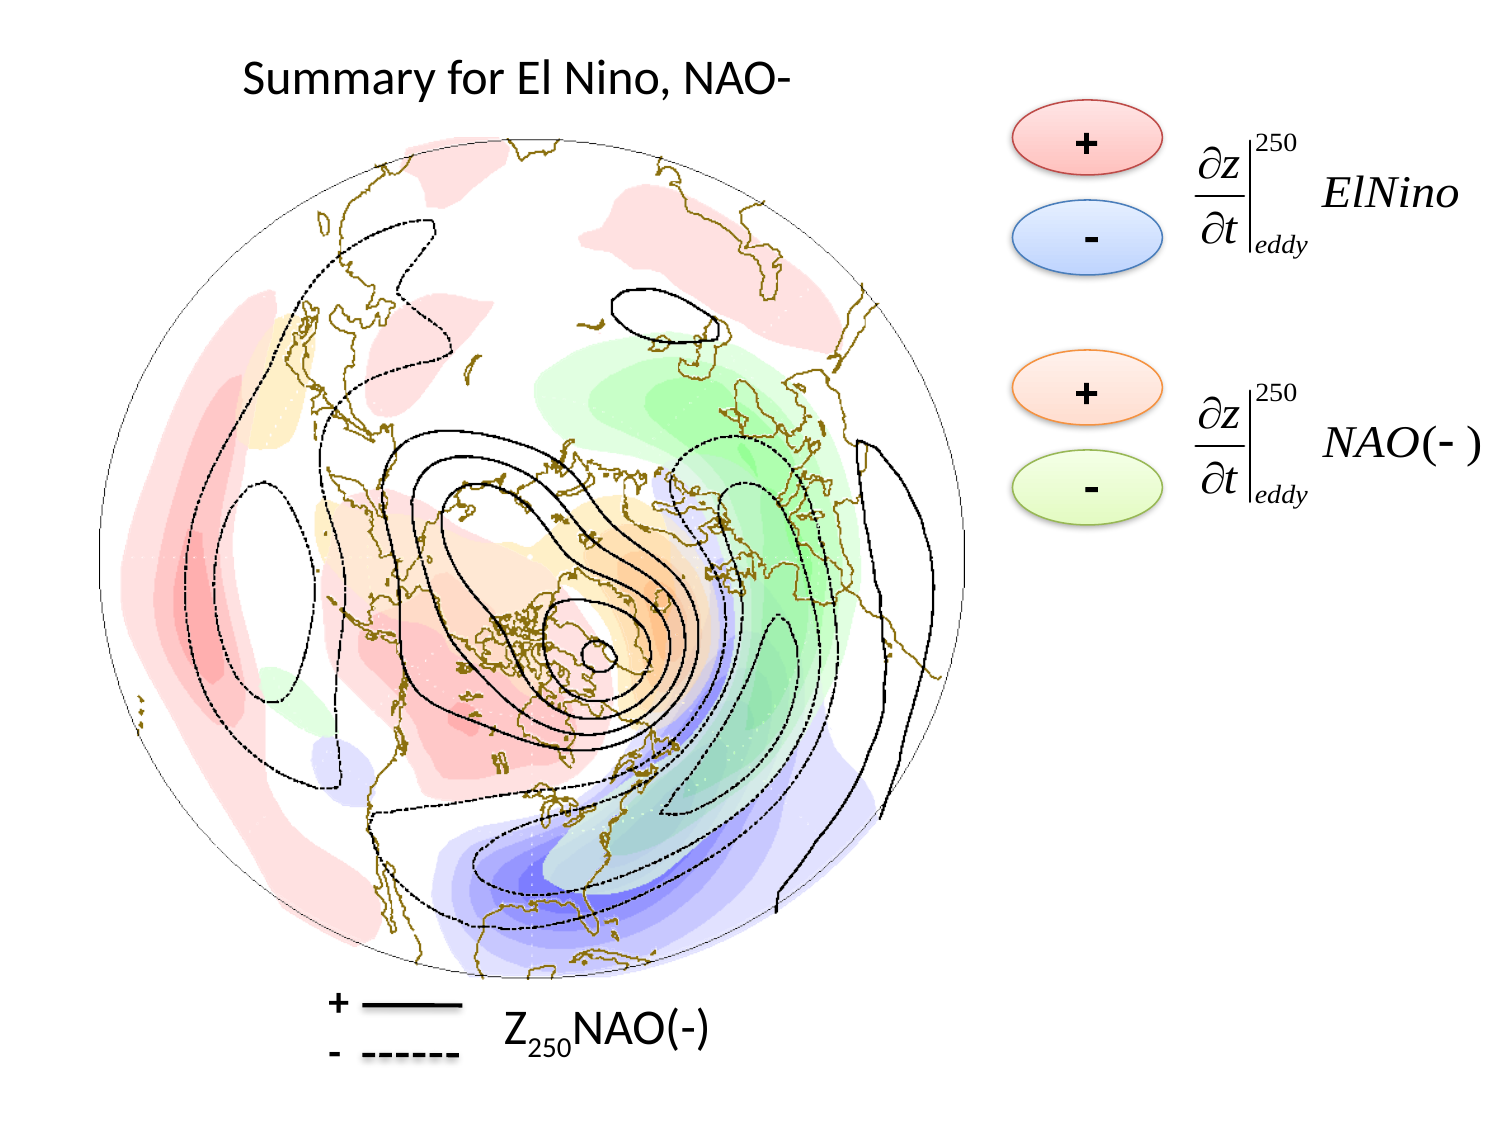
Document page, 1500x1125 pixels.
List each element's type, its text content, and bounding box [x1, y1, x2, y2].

picture [93, 117, 965, 989]
text_box Summary for El Nino, NAO- [227, 37, 807, 113]
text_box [1012, 349, 1492, 526]
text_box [287, 967, 838, 1088]
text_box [1012, 99, 1467, 276]
